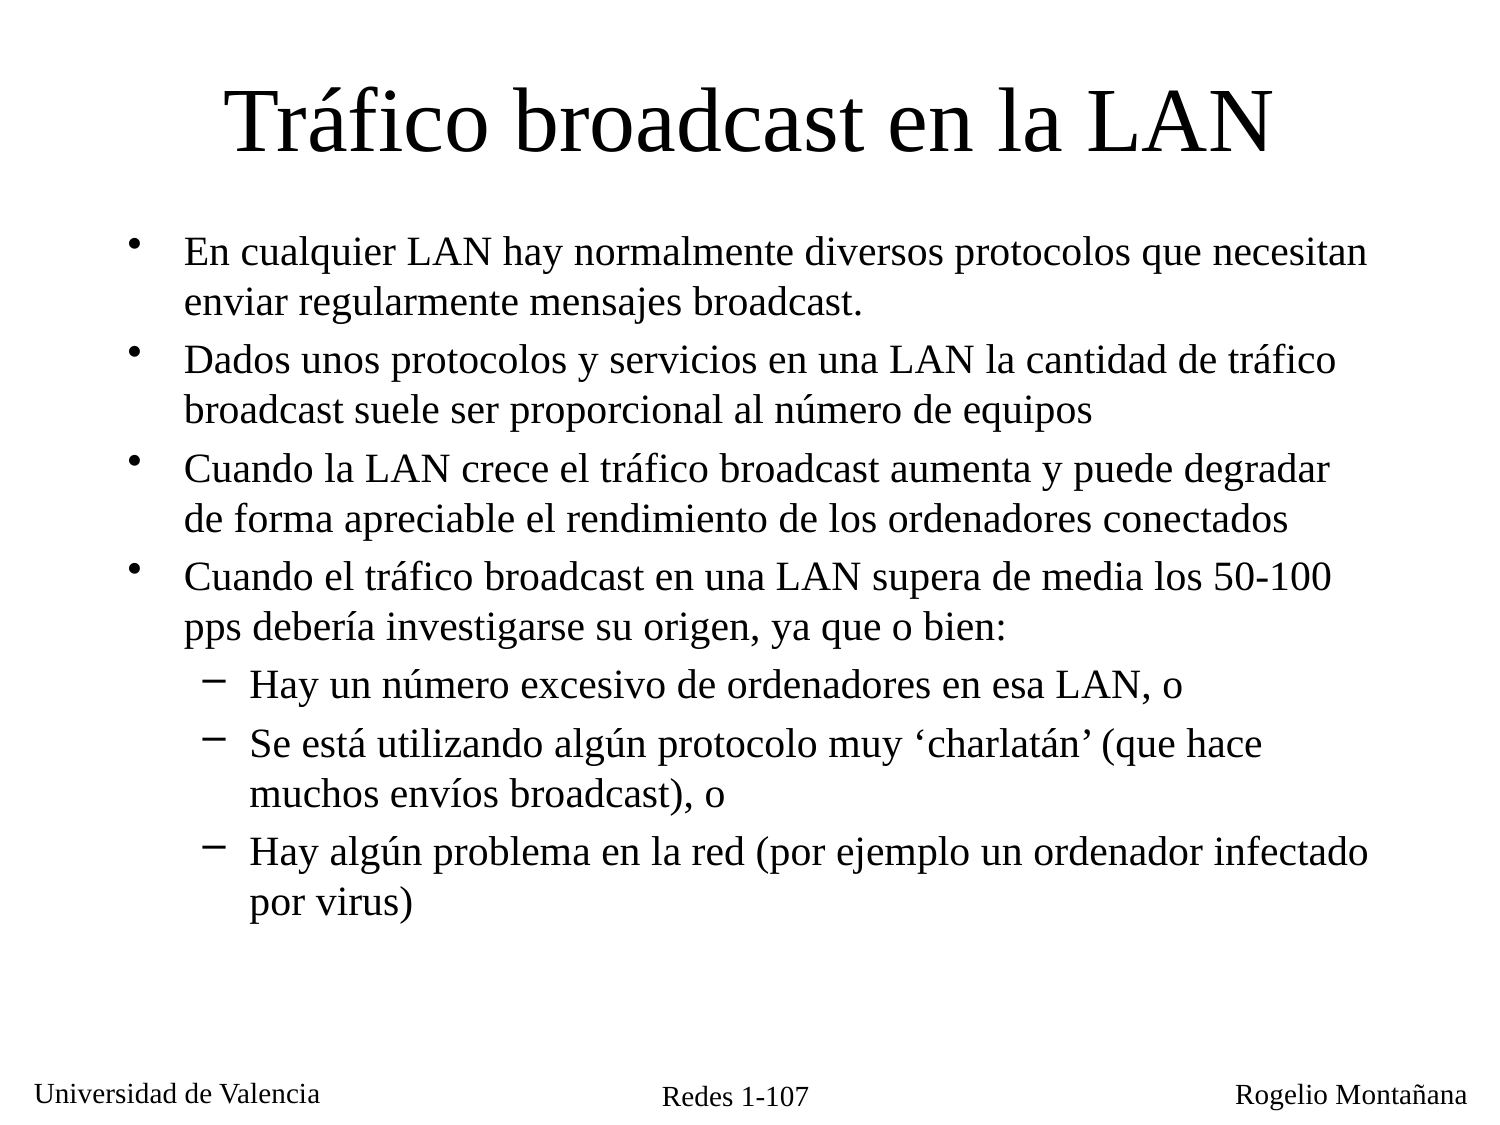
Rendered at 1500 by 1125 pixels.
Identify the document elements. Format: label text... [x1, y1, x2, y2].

list En cualquier LAN hay normalmente diversos protocolos que necesitan enviar regularmente mensajes broadcast. Dados unos protocolos y servicios en una LAN la cantidad de tráfico broadcast suele ser proporcional al número de equipos Cuando la LAN crece el tráfico broadcast aumenta y puede degradar de forma apreciable el rendimiento de los ordenadores conectados Cuando el tráfico broadcast en una LAN supera de media los 50-100 pps debería investigarse su origen, ya que o bien: Hay un número excesivo de ordenadores en esa LAN, o Se está utilizando algún protocolo muy ‘charlatán’ (que hace muchos envíos broadcast), o Hay algún problema en la red (por ejemplo un ordenador infectado por virus) [112, 215, 1388, 1032]
title Tráfico broadcast en la LAN [112, 42, 1388, 187]
